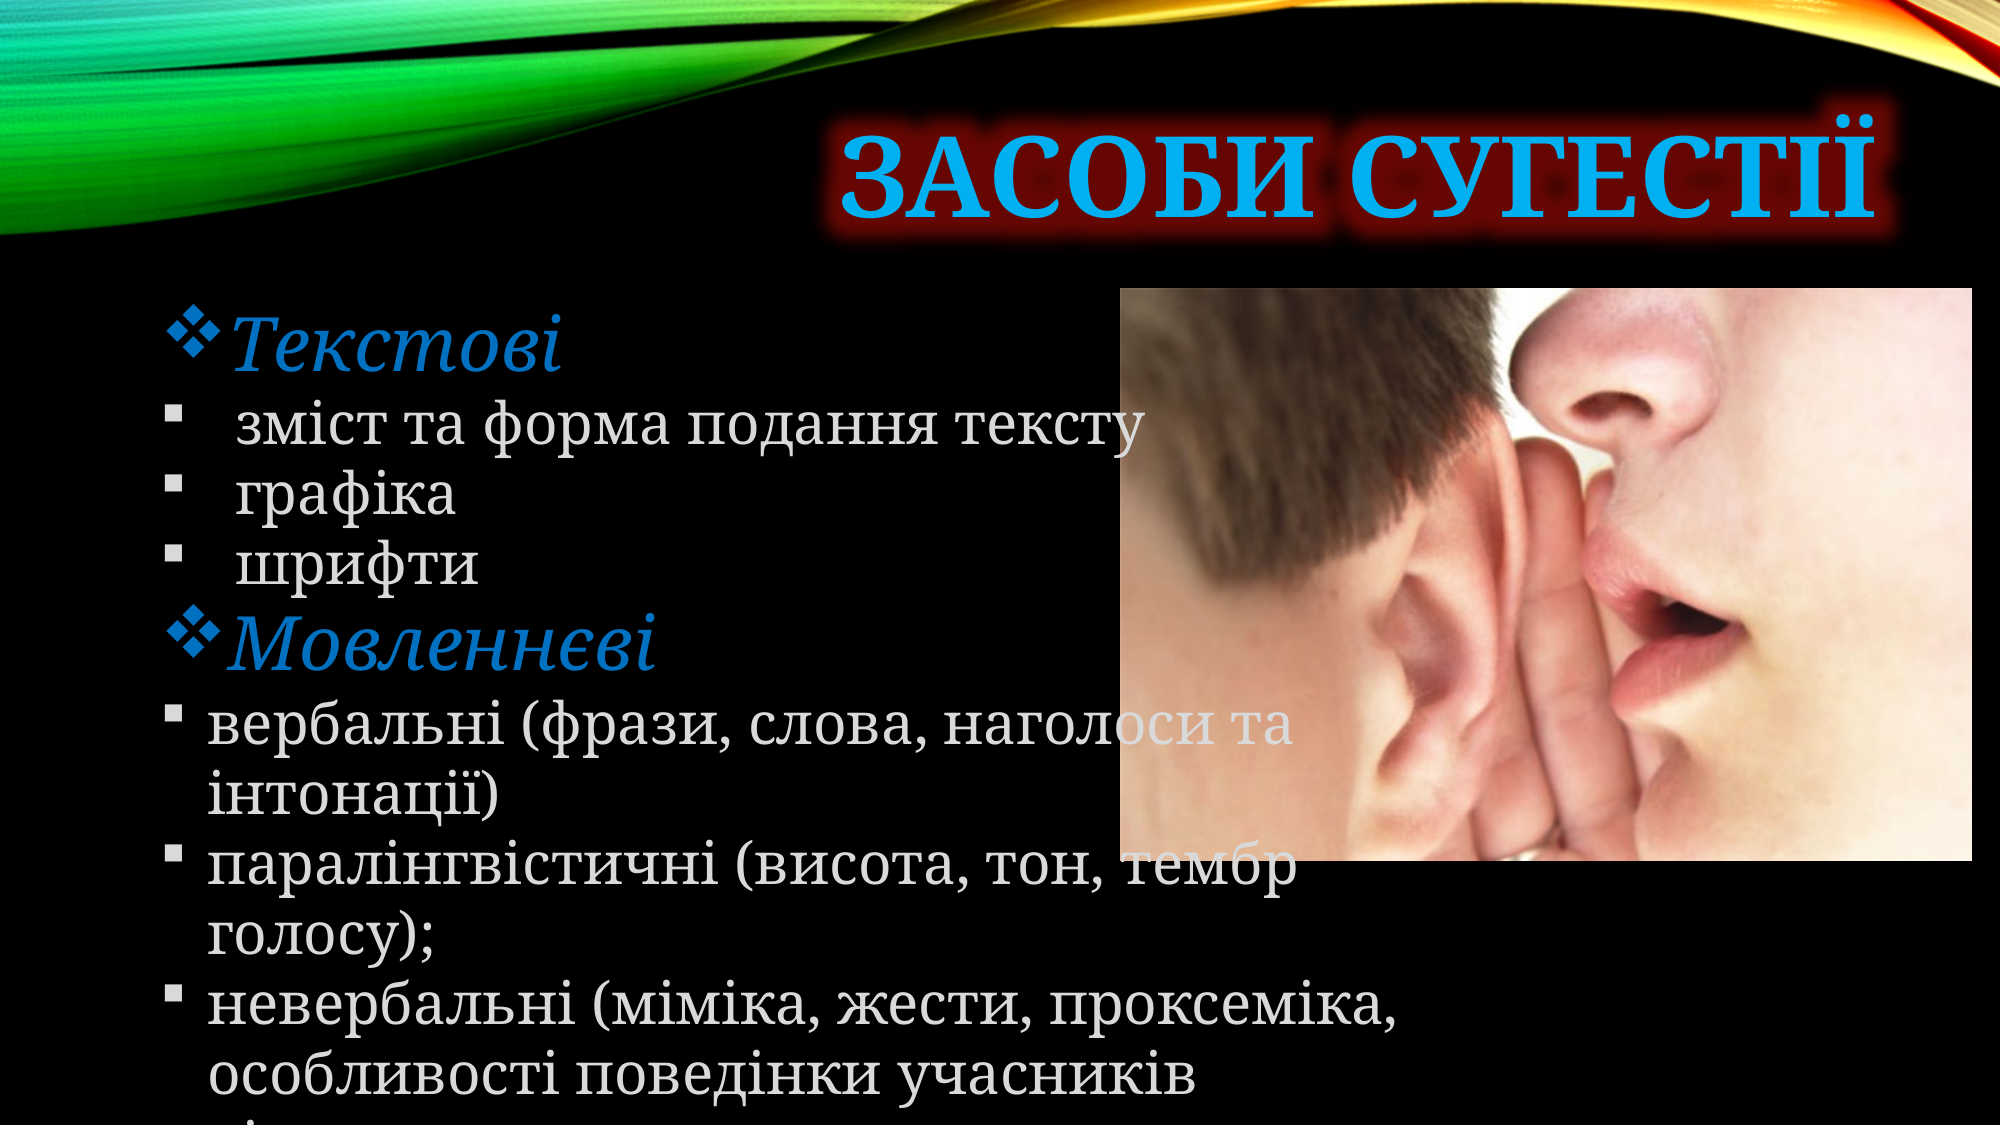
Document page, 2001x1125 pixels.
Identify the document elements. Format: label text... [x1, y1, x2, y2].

text_box Засоби сугестії [823, 97, 1923, 248]
picture [1120, 288, 1972, 861]
picture [0, 0, 2000, 237]
text_box Текстові зміст та форма подання тексту графіка шрифти Мовленнєві вербальні (фрази, слова, наголоси та інтонації) паралінгвістичні (висота, тон, тембр голосу); невербальні (міміка, жести, проксеміка, особливості поведінки учасників відеоряду [145, 288, 1500, 1125]
